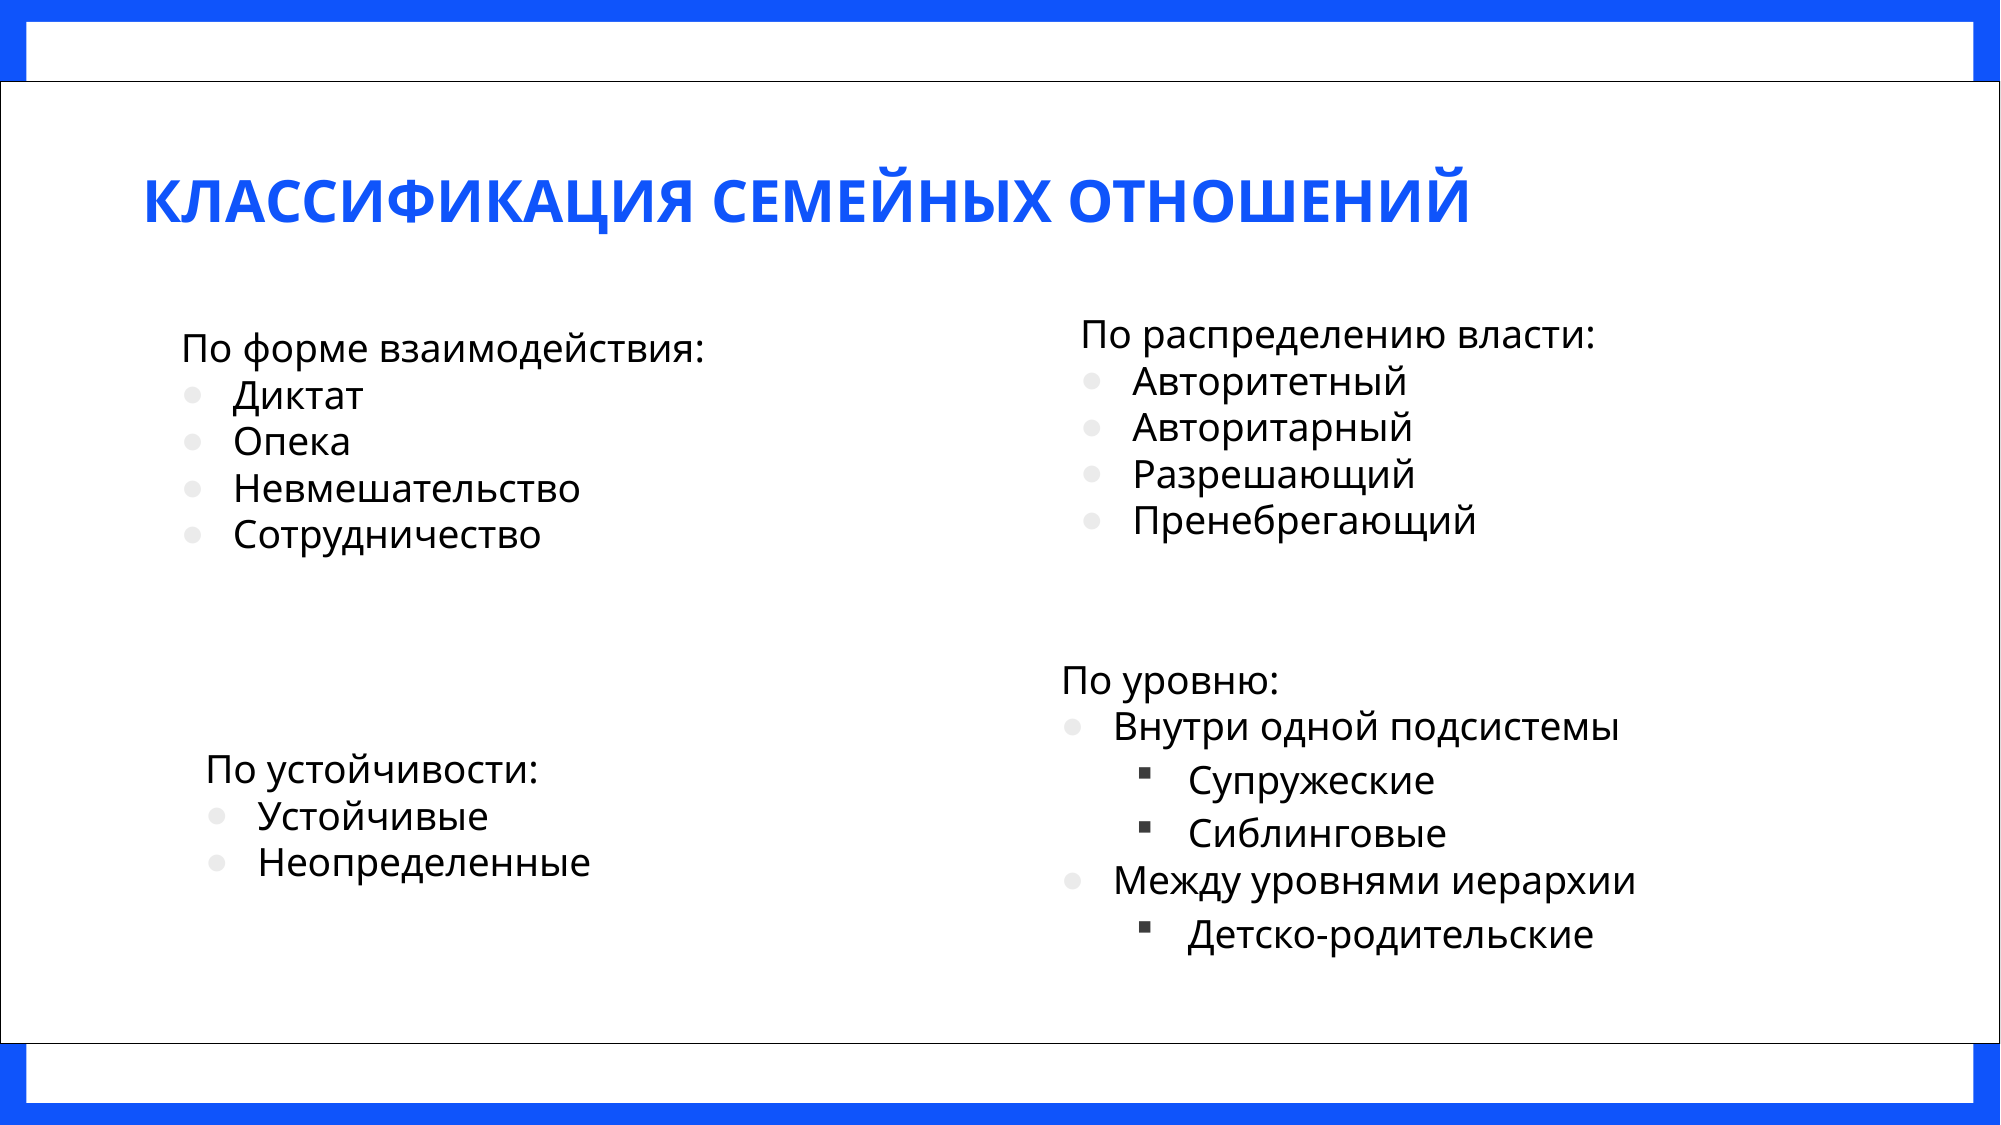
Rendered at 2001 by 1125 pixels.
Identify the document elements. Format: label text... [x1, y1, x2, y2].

title Классификация семейных отношений [122, 108, 2000, 234]
text_box По уровню: Внутри одной подсистемы Супружеские Сиблинговые Между уровнями иерархии Детско-родительские [942, 628, 1818, 1005]
text_box По устойчивости: Устойчивые Неопределенные [87, 623, 963, 1000]
text_box По форме взаимодействия: Диктат Опека Невмешательство Сотрудничество [68, 252, 943, 629]
text_box По распределению власти: Авторитетный Авторитарный Разрешающий Пренебрегающий [962, 270, 1837, 582]
